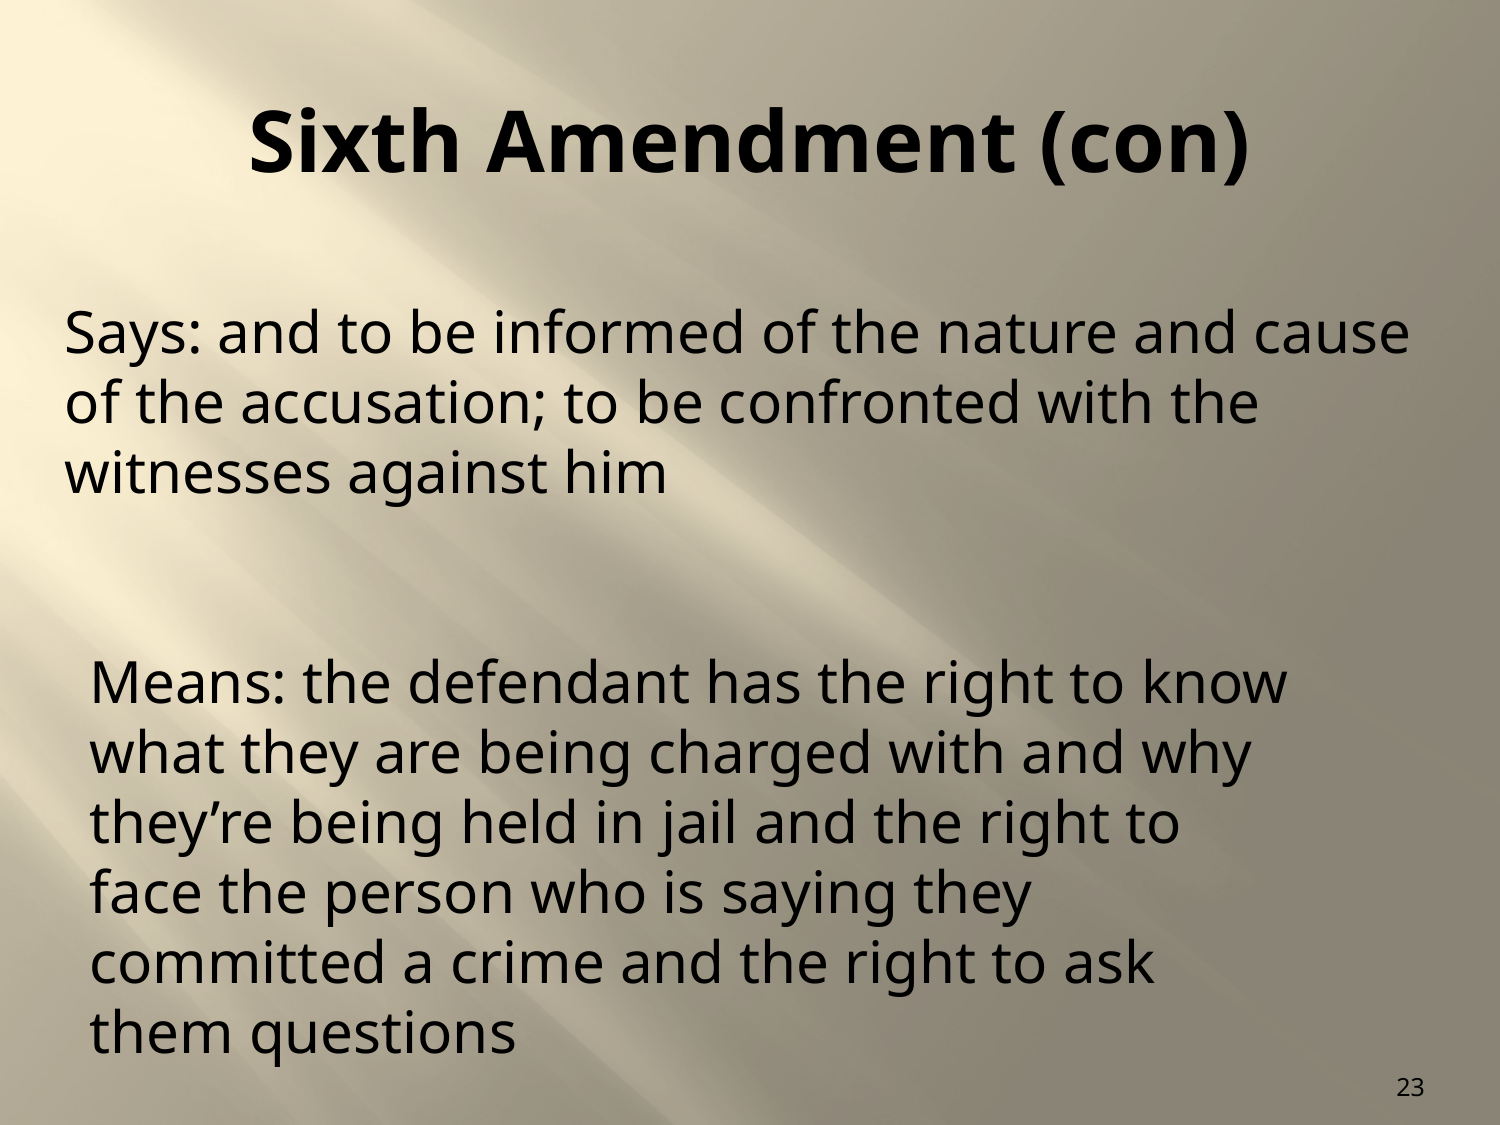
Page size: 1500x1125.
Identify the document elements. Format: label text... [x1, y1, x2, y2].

title Sixth Amendment (con) [75, 45, 1425, 233]
text_box Means: the defendant has the right to know what they are being charged with and why they’re being held in jail and the right to face the person who is saying they committed a crime and the right to ask them questions [75, 637, 1325, 1073]
slide_number 23 [1299, 1052, 1425, 1113]
text_box Says: and to be informed of the nature and cause of the accusation; to be confronted with the witnesses against him [50, 287, 1450, 513]
